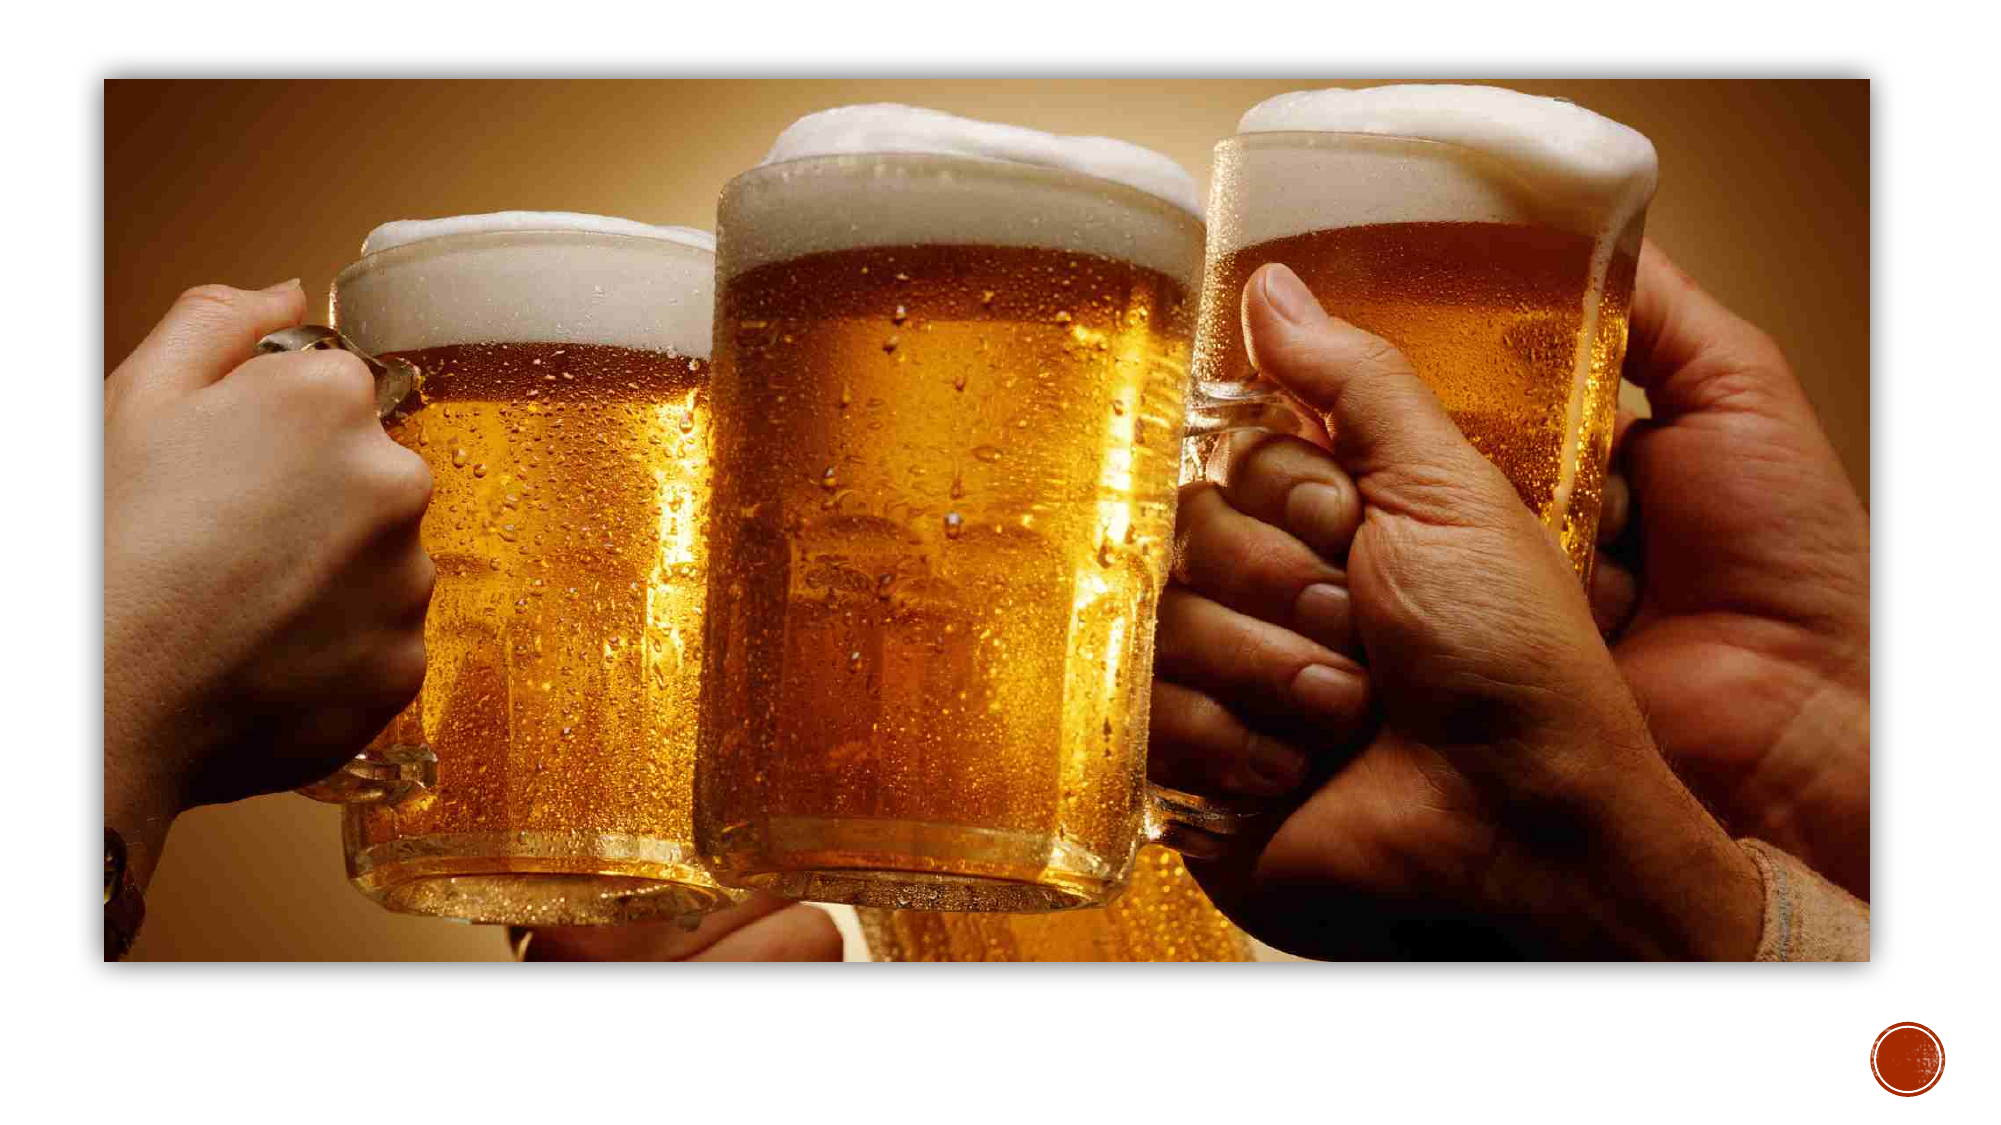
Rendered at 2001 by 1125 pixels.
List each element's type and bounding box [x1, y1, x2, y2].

list [106, 80, 1867, 960]
